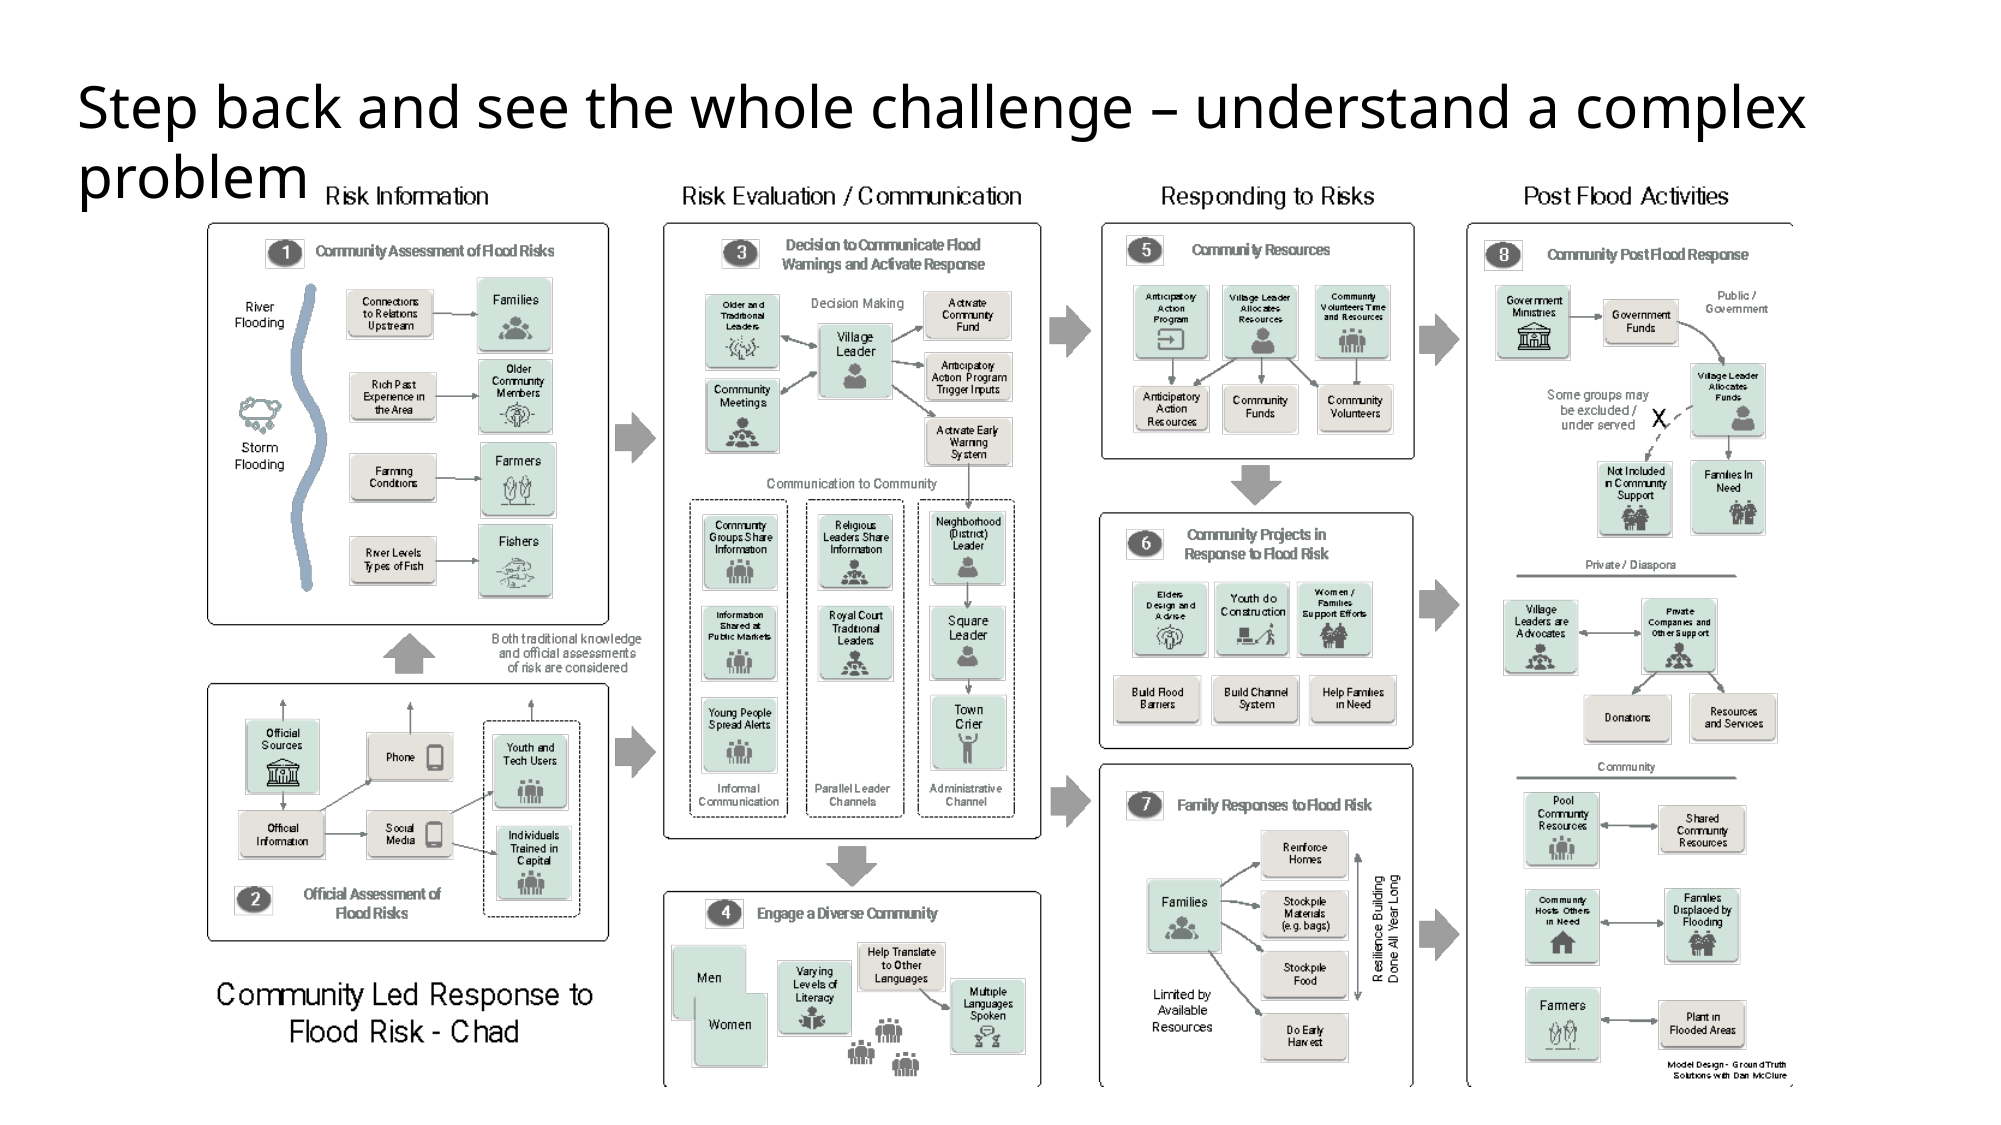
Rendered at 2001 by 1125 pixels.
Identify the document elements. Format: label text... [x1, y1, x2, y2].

picture [206, 177, 1794, 1087]
text_box Step back and see the whole challenge – understand a complex problem [62, 62, 2000, 218]
